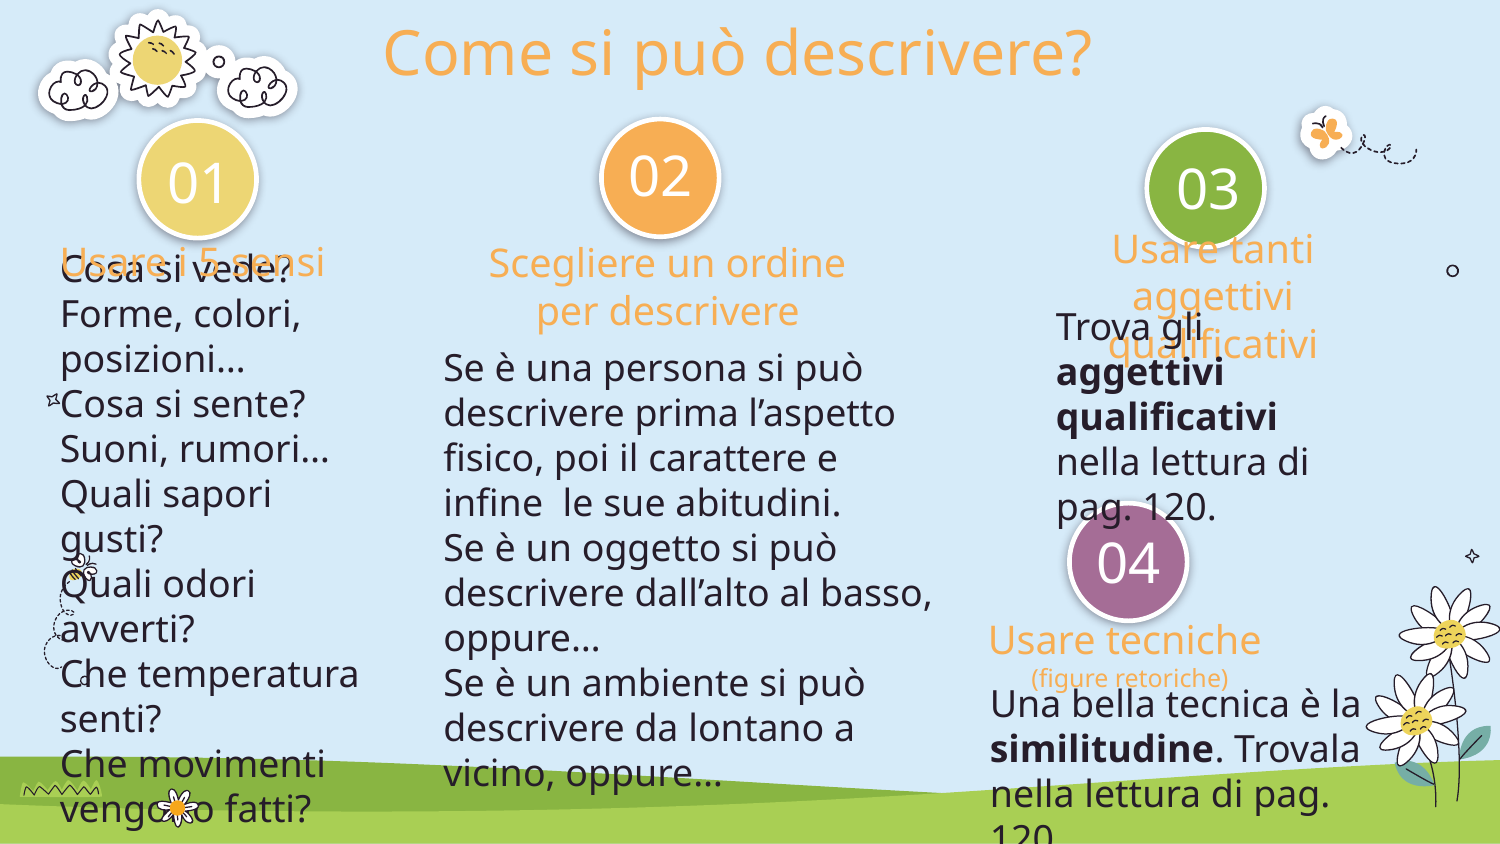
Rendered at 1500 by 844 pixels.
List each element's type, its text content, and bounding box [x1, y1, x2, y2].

text_box [138, 146, 149, 213]
text_box [1179, 532, 1188, 592]
text_box [711, 148, 720, 208]
text_box [79, 675, 90, 686]
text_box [35, 8, 300, 122]
text_box [634, 119, 687, 125]
title 04 [1078, 512, 1179, 610]
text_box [1299, 105, 1418, 165]
text_box [250, 152, 257, 207]
title 02 [610, 125, 711, 223]
subtitle Trova gli aggettivi qualificativi nella lettura di pag. 120. [1010, 330, 1401, 501]
title Scegliere un ordine per descrivere [465, 242, 856, 330]
text_box [1146, 153, 1158, 223]
title Come si può descrivere? [106, 2, 1371, 97]
title Usare tanti aggettivi qualificativi [1010, 251, 1401, 330]
title Usare tecniche (figure retoriche) [868, 610, 1377, 698]
title 03 [1158, 138, 1259, 236]
subtitle Cosa si vede? Forme, colori, posizioni… Cosa si sente? Suoni, rumori… Quali sapori gusti? Quali odori avverti? Che temperatura senti? Che movimenti vengono fatti? [14, 288, 431, 832]
title 01 [149, 132, 250, 230]
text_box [156, 788, 201, 828]
text_box [1446, 264, 1459, 278]
text_box [1175, 129, 1237, 138]
text_box [1259, 163, 1265, 213]
title Usare i 5 sensi [0, 217, 375, 305]
text_box [622, 223, 699, 237]
text_box [601, 147, 610, 209]
subtitle Se è una persona si può descrivere prima l’aspetto fisico, poi il carattere e infine le sue abitudini. Se è un oggetto si può descrivere dall’alto al basso, oppure… Se è un ambiente si può descrivere da lontano a vicino, oppure… [398, 335, 983, 804]
text_box [1171, 236, 1241, 248]
text_box [46, 393, 61, 407]
text_box [1097, 503, 1160, 512]
text_box [1069, 531, 1078, 593]
subtitle Una bella tecnica è la similitudine. Trovala nella lettura di pag. 120. [944, 708, 1435, 832]
